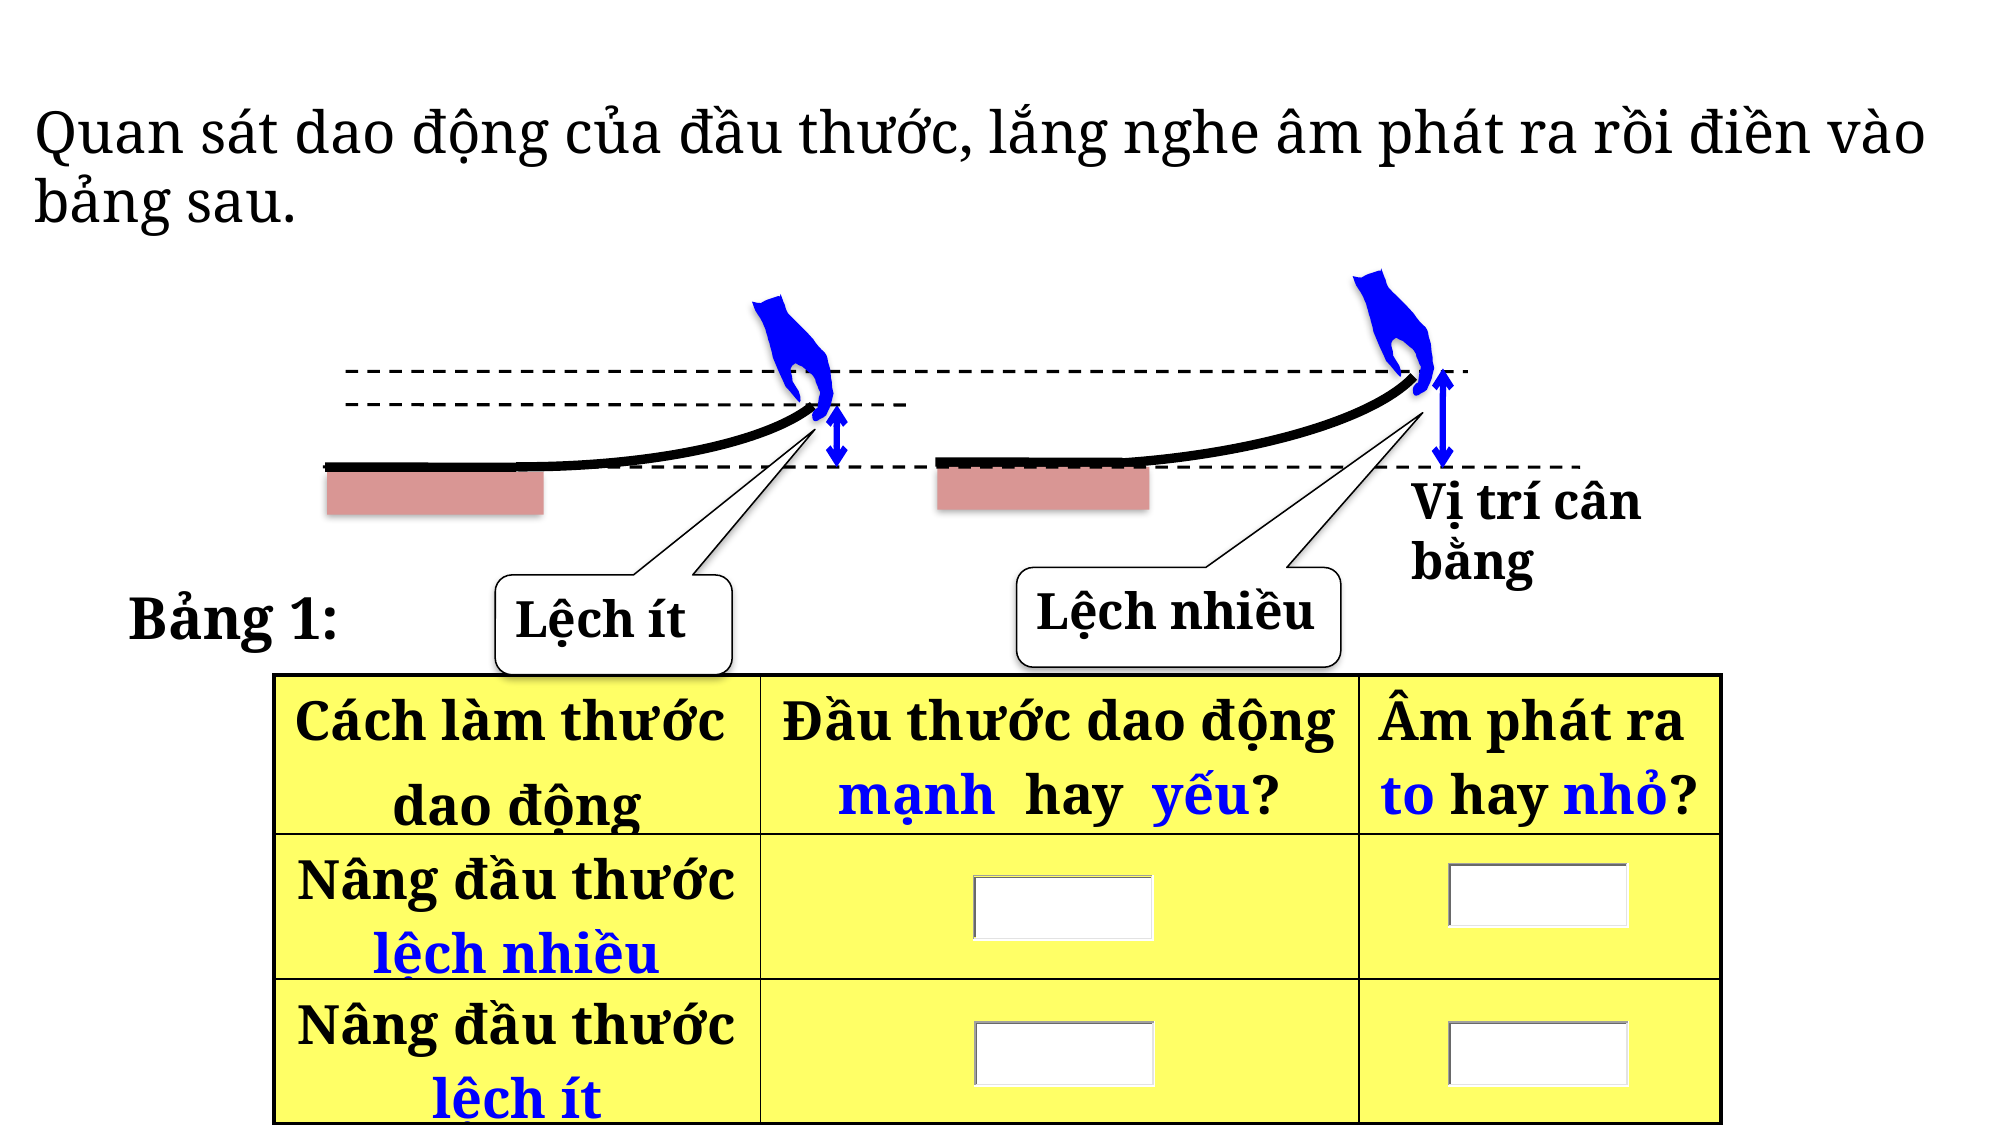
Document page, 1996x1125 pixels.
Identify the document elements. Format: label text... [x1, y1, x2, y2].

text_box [208, 279, 833, 515]
table_header Đầu thước dao động mạnh hay yếu? [761, 677, 1358, 833]
table_cell [1360, 835, 1719, 978]
picture [1447, 862, 1630, 929]
table_header Âm phát ra to hay nhỏ? [1360, 677, 1719, 833]
text_box Bảng 1: [45, 574, 424, 660]
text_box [838, 379, 1429, 465]
picture [1447, 1021, 1630, 1087]
text_box Lệch ít [495, 524, 736, 675]
text_box [1368, 268, 1384, 274]
picture [973, 1021, 1156, 1087]
text_box Vị trí cân bằng [1396, 462, 1771, 598]
table_cell [761, 980, 1358, 1122]
text_box Quan sát dao động của đầu thước, lắng nghe âm phát ra rồi điền vào bảng sau. [19, 87, 1978, 242]
table_cell [1360, 980, 1719, 1122]
text_box Lệch nhiều [1016, 518, 1341, 668]
table_cell Nâng đầu thước lệch ít [276, 980, 760, 1122]
table_cell [761, 835, 1358, 978]
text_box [816, 275, 1429, 369]
table_cell Nâng đầu thước lệch nhiều [276, 835, 760, 978]
table_header Cách làm thước dao động [276, 677, 760, 833]
picture [972, 874, 1155, 941]
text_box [838, 477, 1429, 510]
